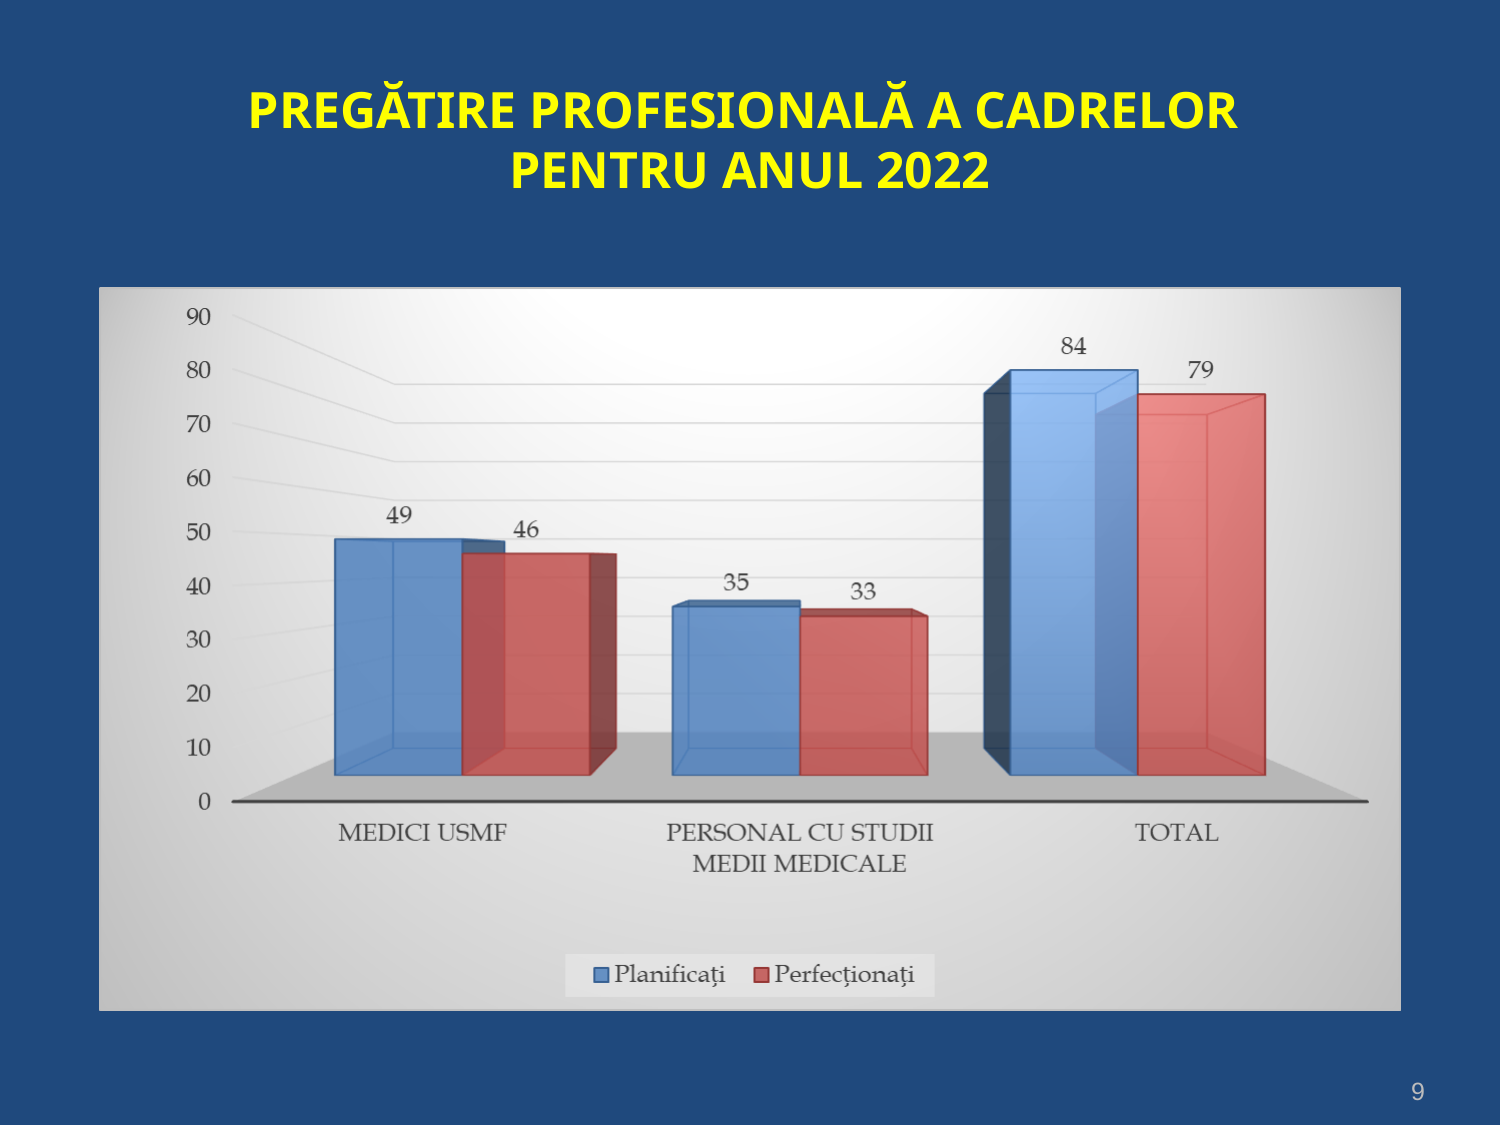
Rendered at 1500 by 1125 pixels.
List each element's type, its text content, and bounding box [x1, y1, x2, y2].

slide_number 9 [1299, 1052, 1425, 1113]
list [99, 286, 1401, 1011]
title PREGĂTIRE PROFESIONALĂ A CADRELOR PENTRU ANUL 2022 [75, 45, 1425, 233]
